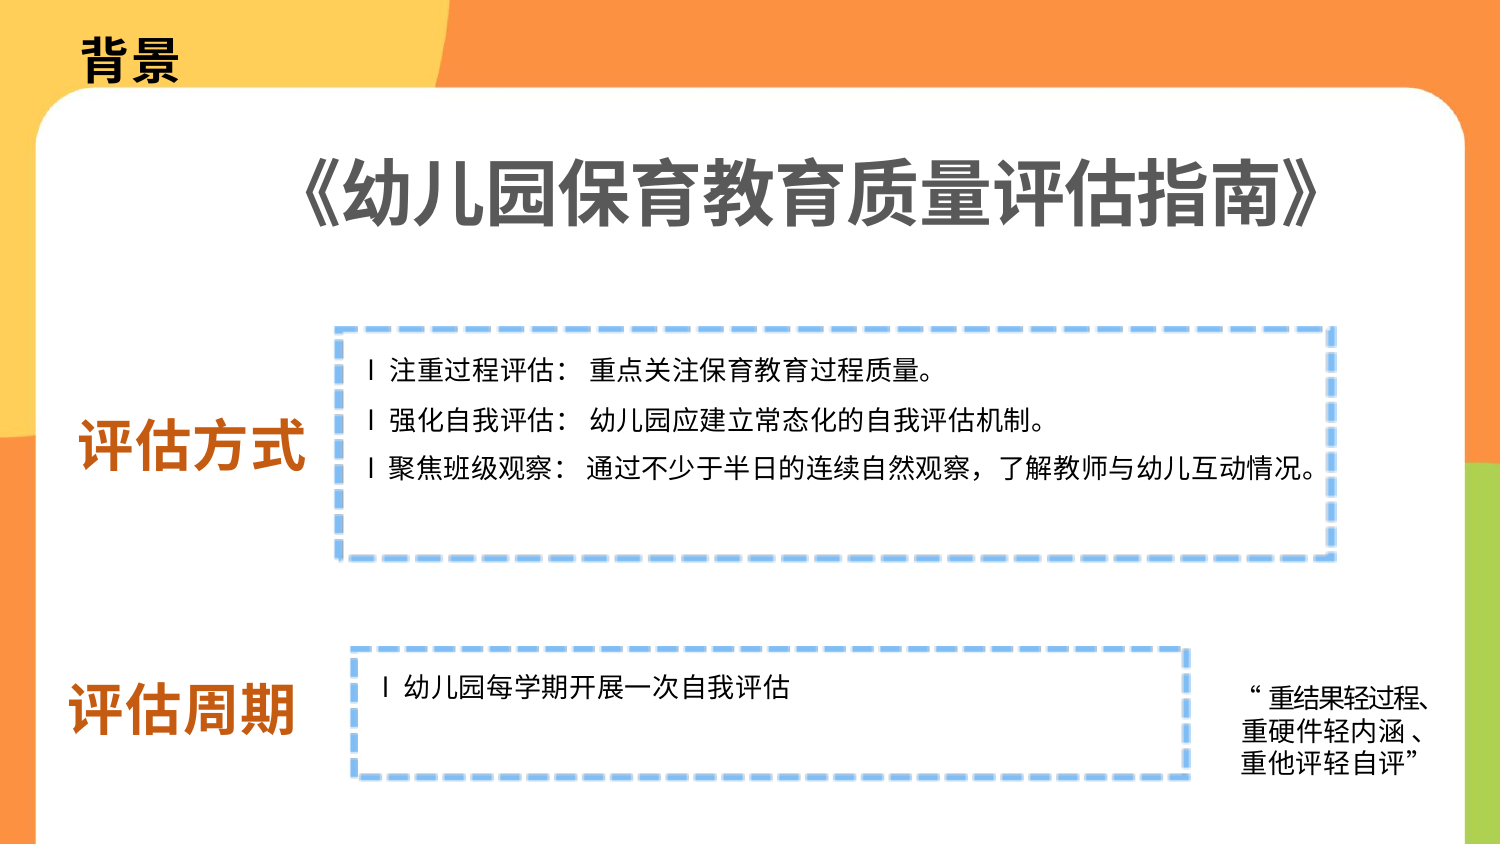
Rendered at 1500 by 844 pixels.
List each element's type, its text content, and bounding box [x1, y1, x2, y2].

picture [0, 0, 1500, 844]
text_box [333, 326, 1337, 570]
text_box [349, 646, 1191, 782]
text_box “重结果轻过程、 重硬件轻内涵 、 重他评轻自评” [1218, 679, 1438, 782]
text_box 评估周期 [65, 679, 302, 745]
text_box 背景 《幼儿园保育教育质量评估指南》 评估方式 [77, 31, 1357, 323]
